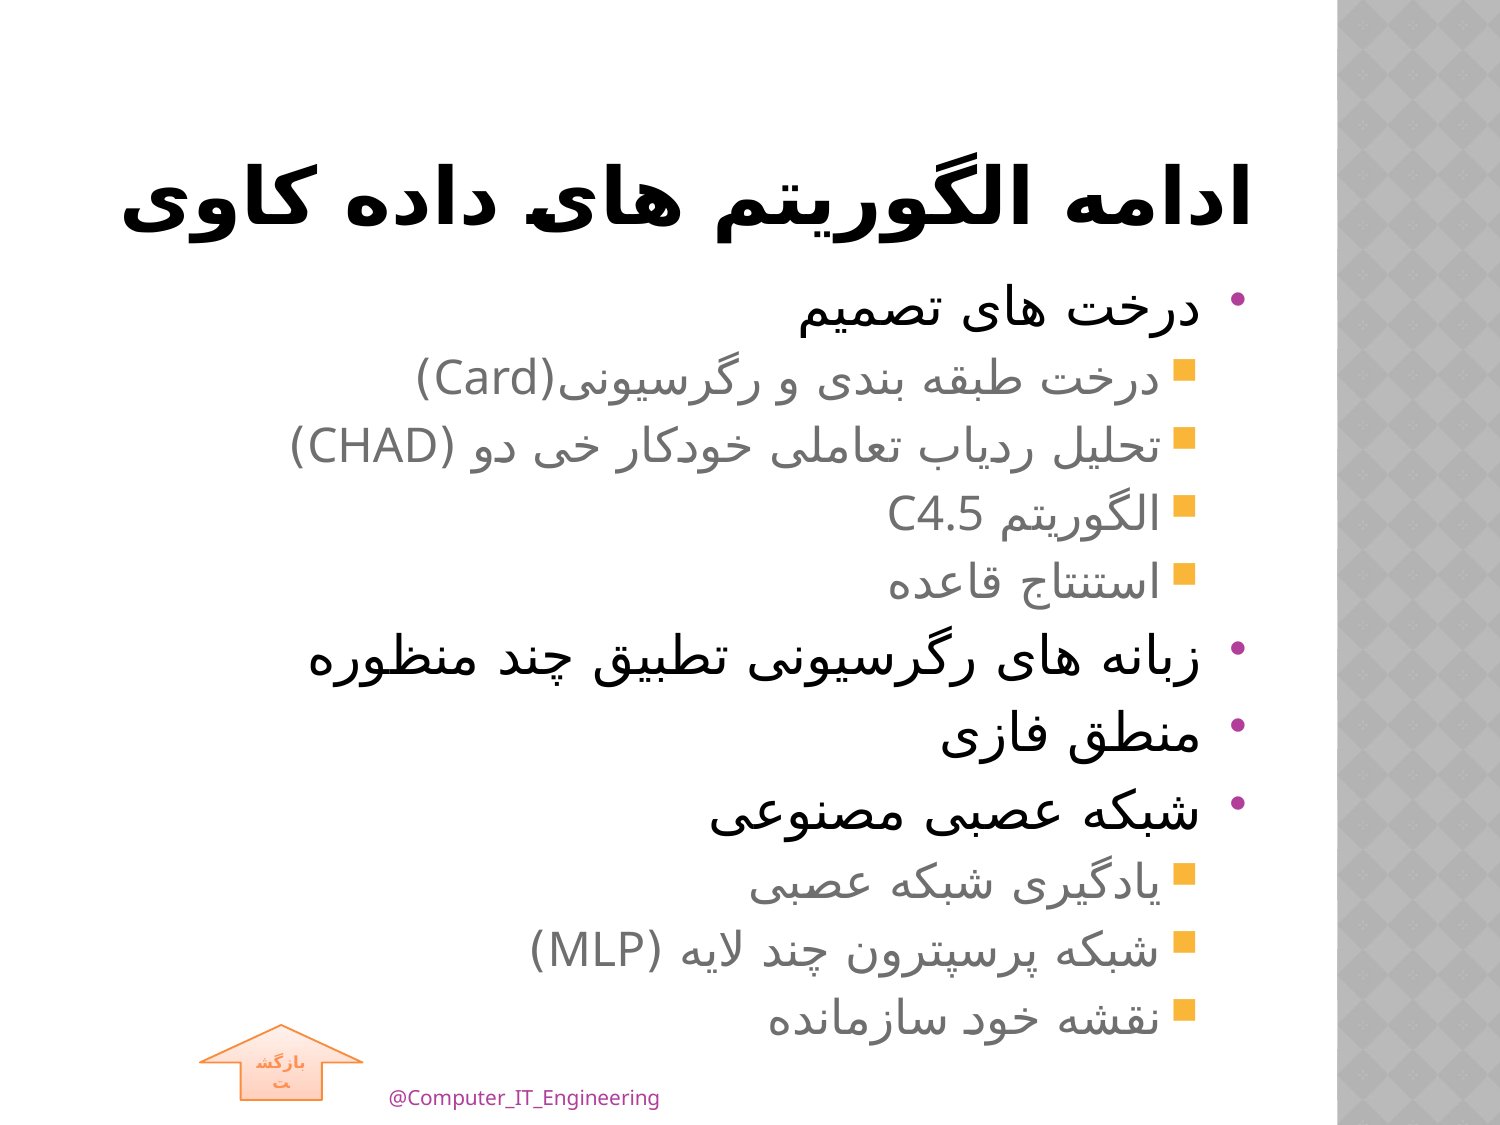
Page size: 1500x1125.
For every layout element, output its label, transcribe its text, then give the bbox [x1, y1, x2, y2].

title ادامه الگوریتم های داده کاوی [75, 52, 1263, 240]
footer @Computer_IT_Engineering [75, 1075, 675, 1114]
list درخت های تصمیم درخت طبقه بندی و رگرسیونی(Card) تحلیل ردیاب تعاملی خودکار خی دو (CHAD) الگوریتم C4.5 استنتاج قاعده زبانه های رگرسیونی تطبیق چند منظوره منطق فازی شبکه عصبی مصنوعی یادگیری شبکه عصبی شبکه پرسپترون چند لایه (MLP) نقشه خود سازمانده [75, 264, 1263, 1059]
text_box بازگشت [199, 1024, 364, 1075]
